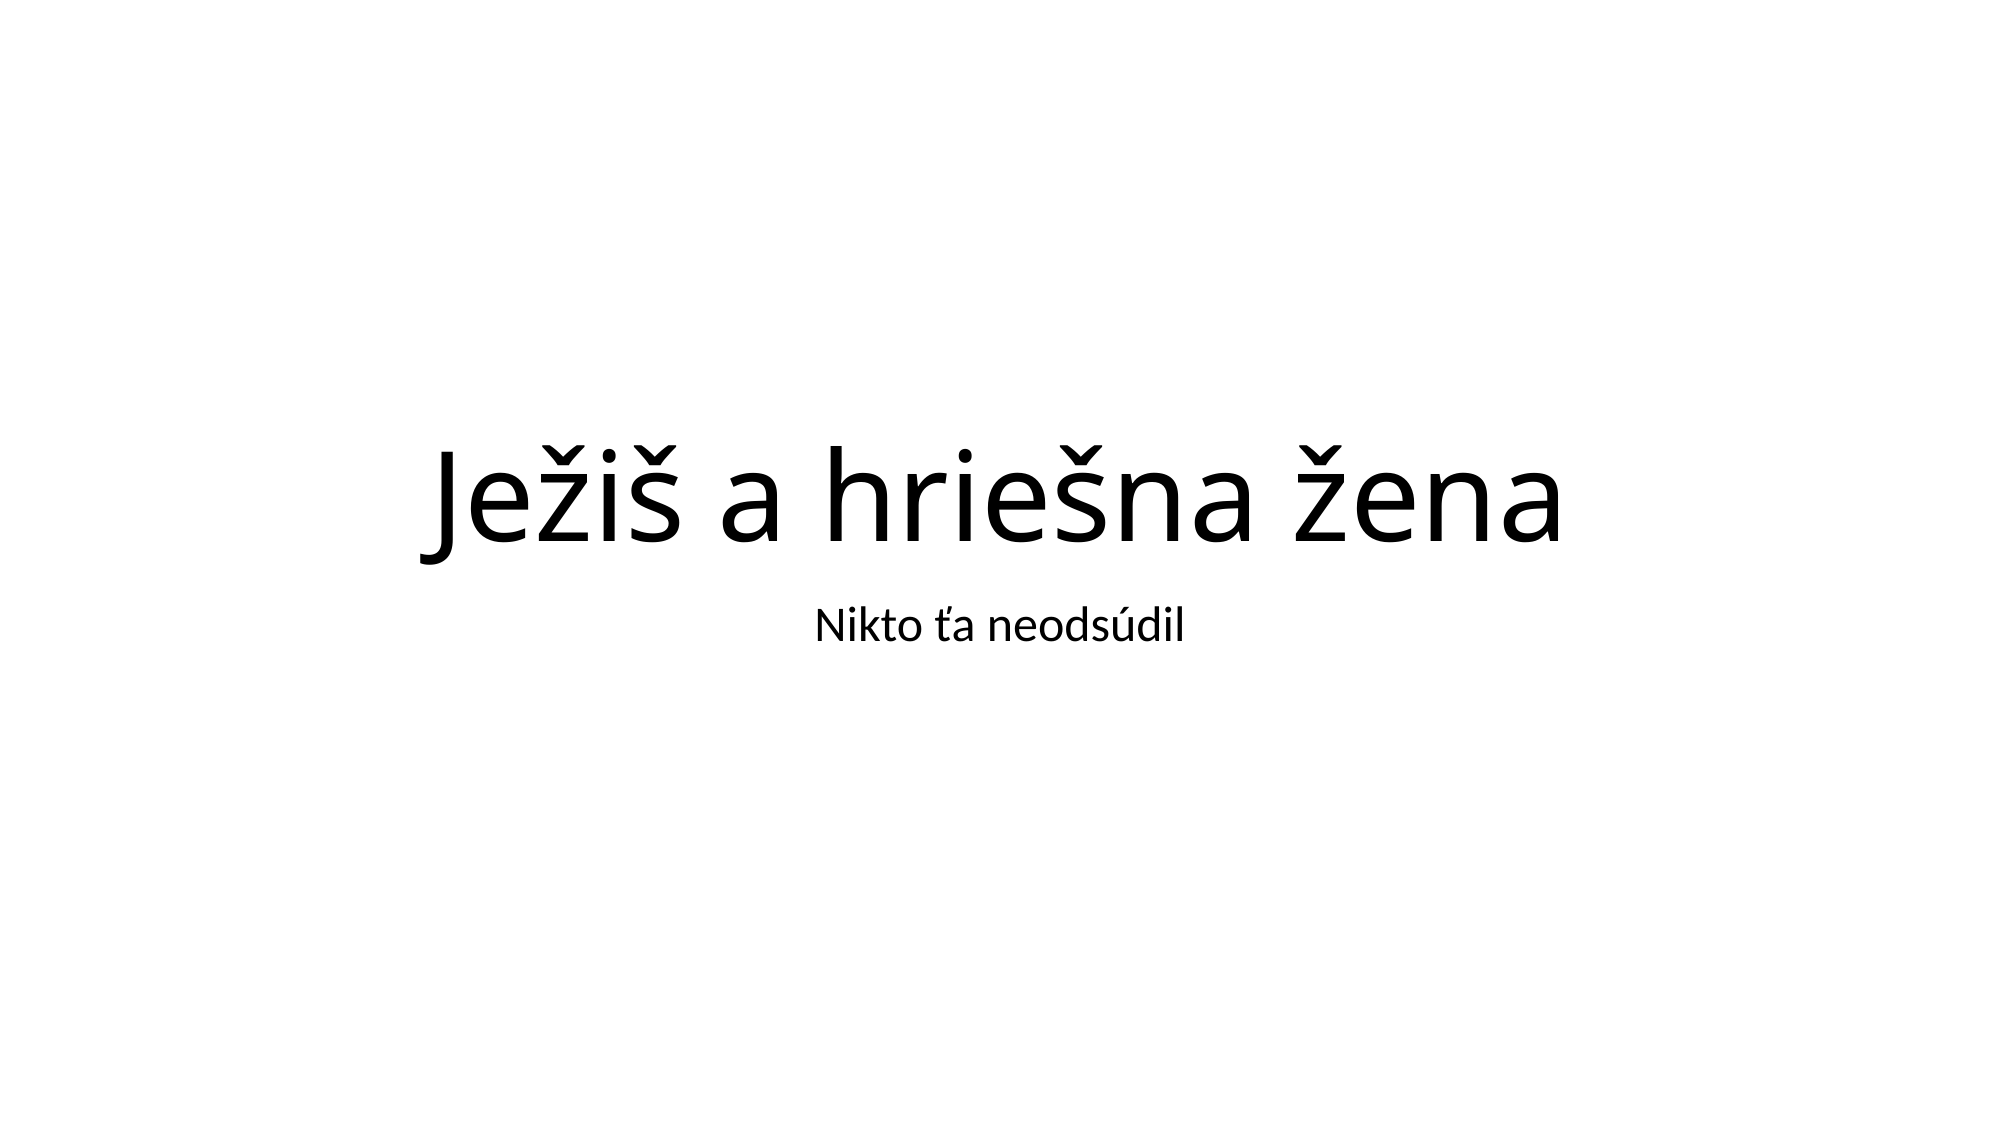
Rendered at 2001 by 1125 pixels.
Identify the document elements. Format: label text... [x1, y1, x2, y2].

title Ježiš a hriešna žena [249, 184, 1750, 576]
subtitle Nikto ťa neodsúdil [249, 590, 1750, 863]
